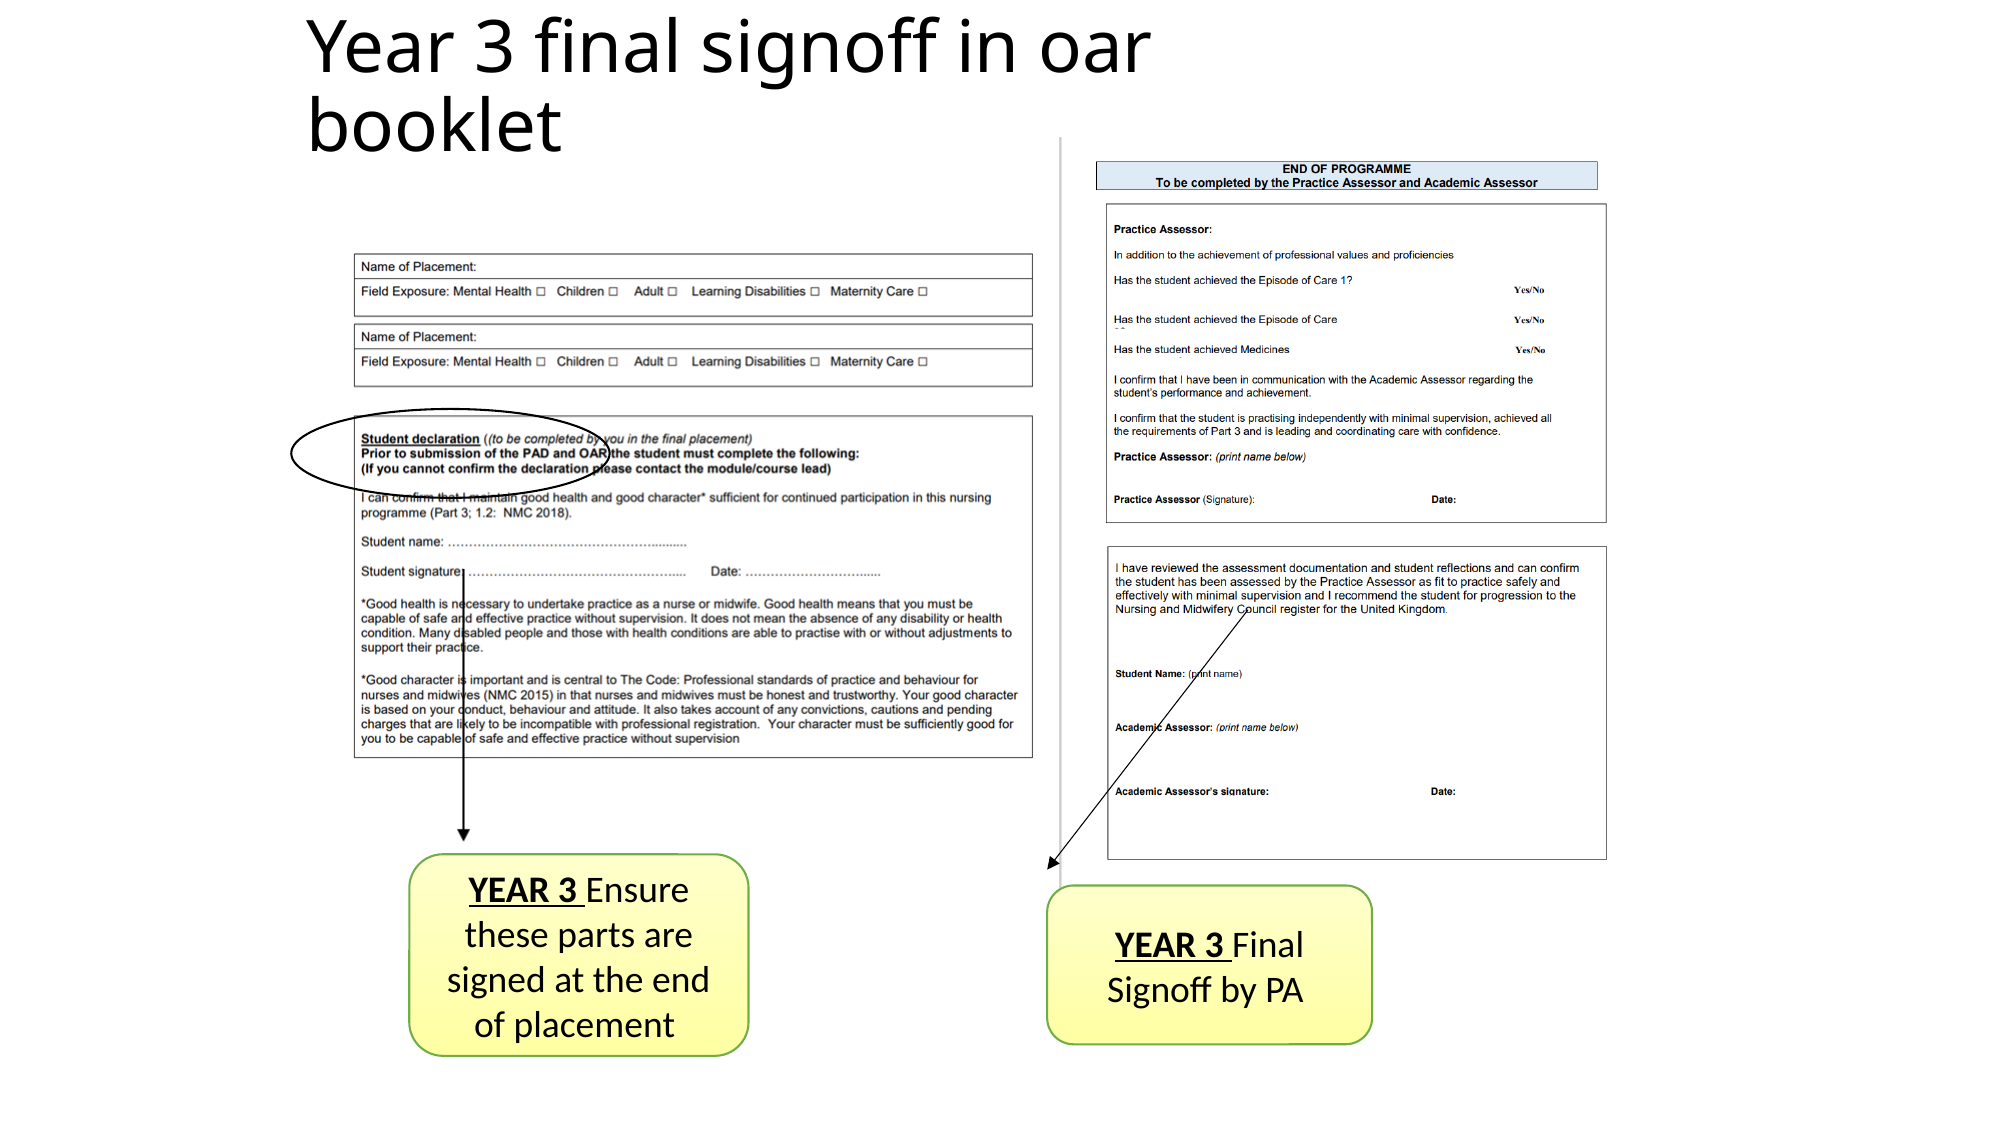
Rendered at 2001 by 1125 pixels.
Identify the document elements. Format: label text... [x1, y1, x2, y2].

picture [1059, 137, 1650, 897]
text_box YEAR 3 Final Signoff by PA [1046, 888, 1374, 1046]
title Year 3 final signoff in oar booklet [291, 2, 1370, 175]
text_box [1047, 609, 1248, 870]
text_box [290, 417, 350, 489]
text_box YEAR 3 Ensure these parts are signed at the end of placement [408, 853, 750, 1057]
picture [350, 243, 1036, 855]
